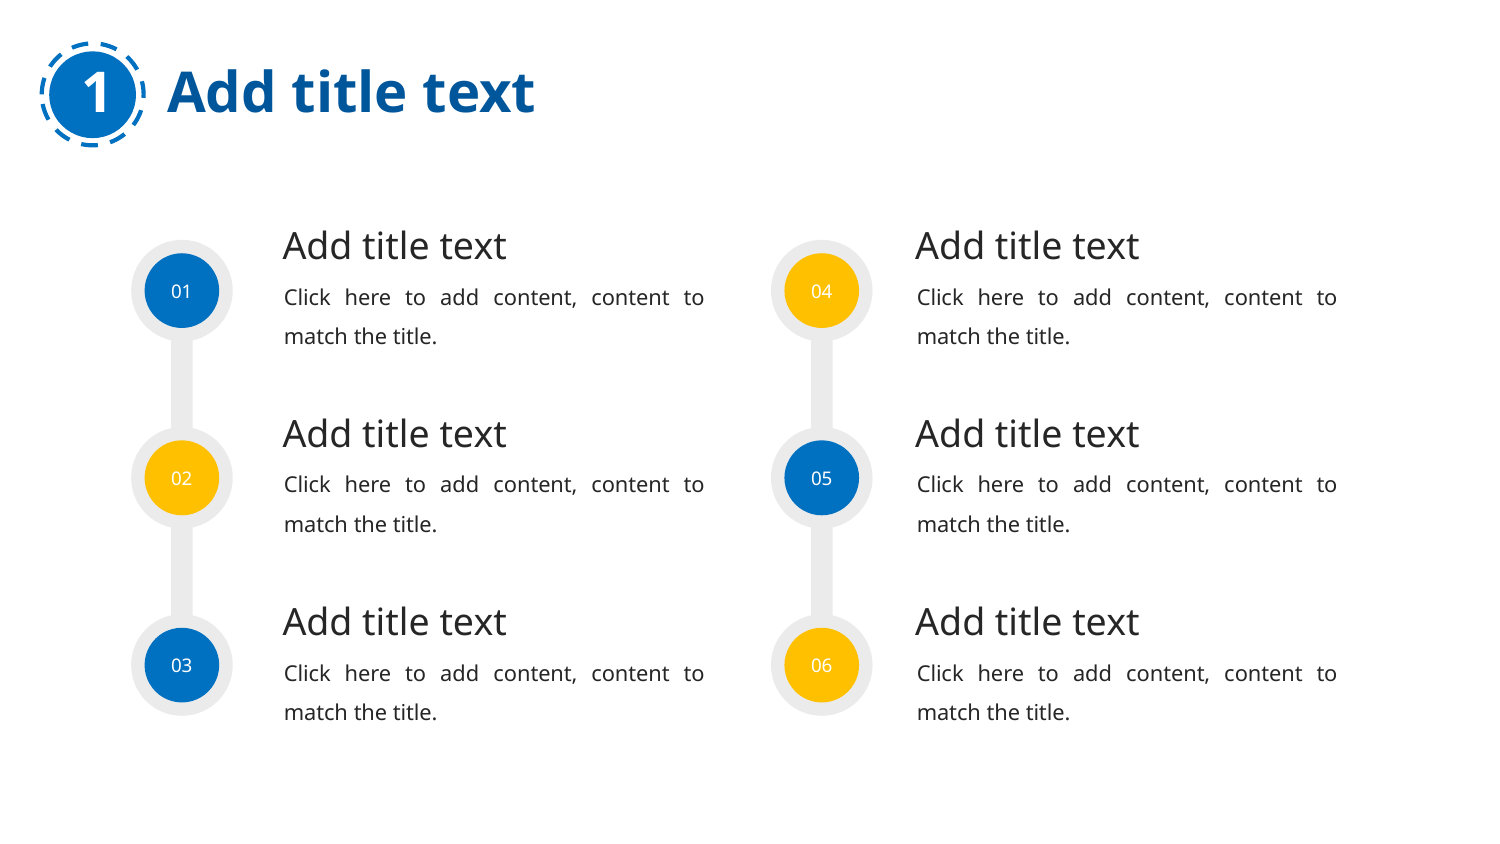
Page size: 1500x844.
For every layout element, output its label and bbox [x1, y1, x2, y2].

text_box [282, 410, 706, 533]
text_box [915, 222, 1339, 345]
text_box [282, 598, 706, 721]
text_box [770, 239, 873, 716]
text_box [41, 43, 598, 146]
text_box [915, 598, 1339, 721]
text_box [131, 239, 233, 716]
text_box [915, 410, 1339, 533]
text_box [282, 222, 706, 345]
